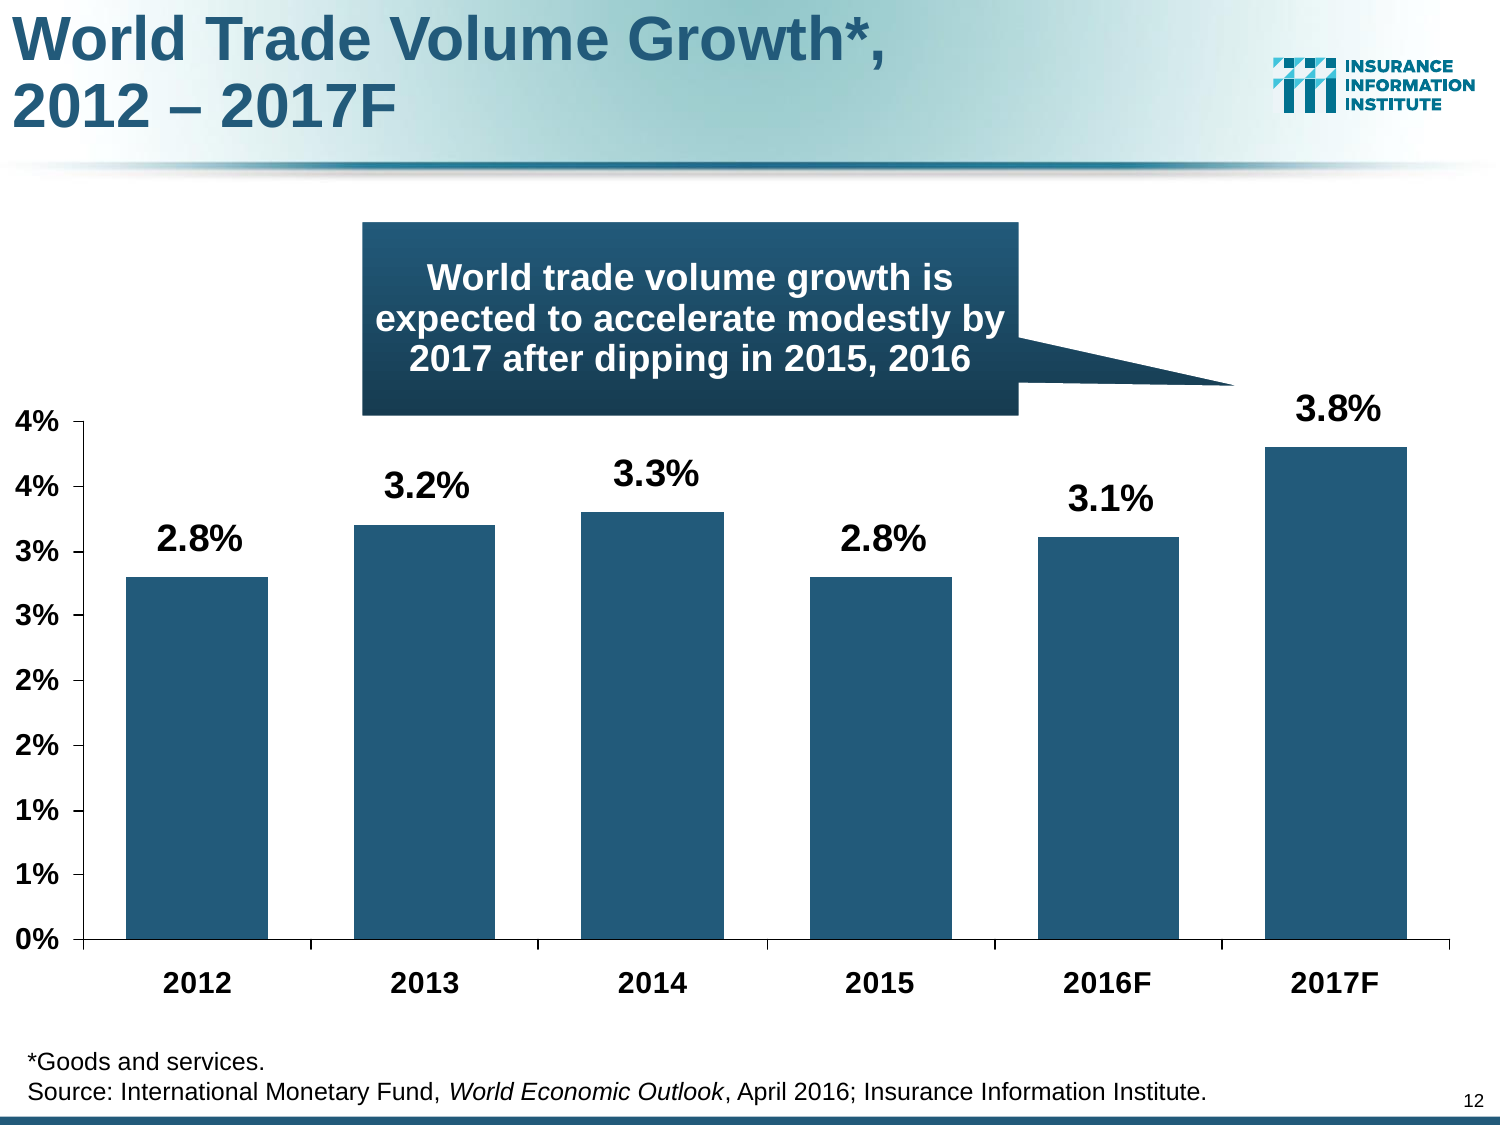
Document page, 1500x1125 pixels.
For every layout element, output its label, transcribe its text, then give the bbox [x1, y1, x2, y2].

slide_number 12 [1410, 1091, 1485, 1112]
text_box World trade volume growth is expected to accelerate modestly by 2017 after dipping in 2015, 2016 [359, 219, 1021, 273]
picture [0, 0, 1500, 189]
title World Trade Volume Growth*, 2012 – 2017F [4, 2, 1327, 145]
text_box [2, 275, 1458, 1037]
text_box *Goods and services. Source: International Monetary Fund, World Economic Outlook, April 2016; Insurance Information Institute. [12, 1045, 1224, 1113]
